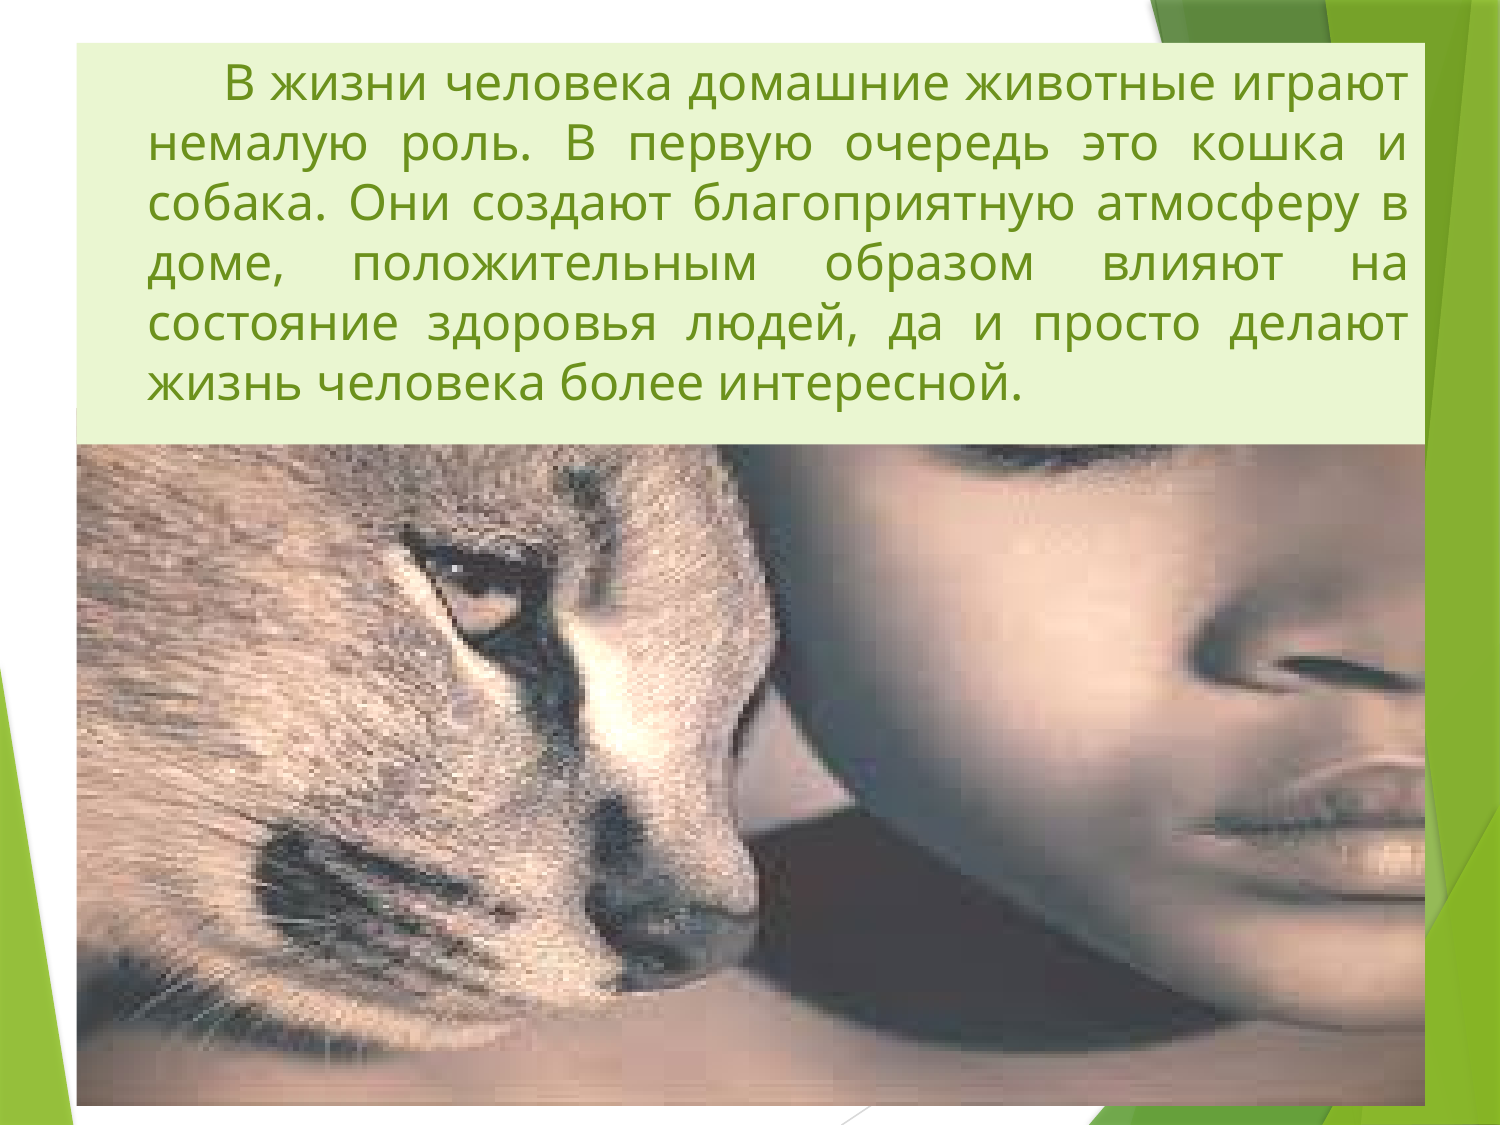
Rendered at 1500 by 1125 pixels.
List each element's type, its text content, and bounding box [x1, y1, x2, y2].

picture [76, 408, 1426, 1107]
list В жизни человека домашние животные играют немалую роль. В первую очередь это кошка и собака. Они создают благоприятную атмосферу в доме, положительным образом влияют на состояние здоровья людей, да и просто делают жизнь человека более интересной. [76, 42, 1425, 408]
